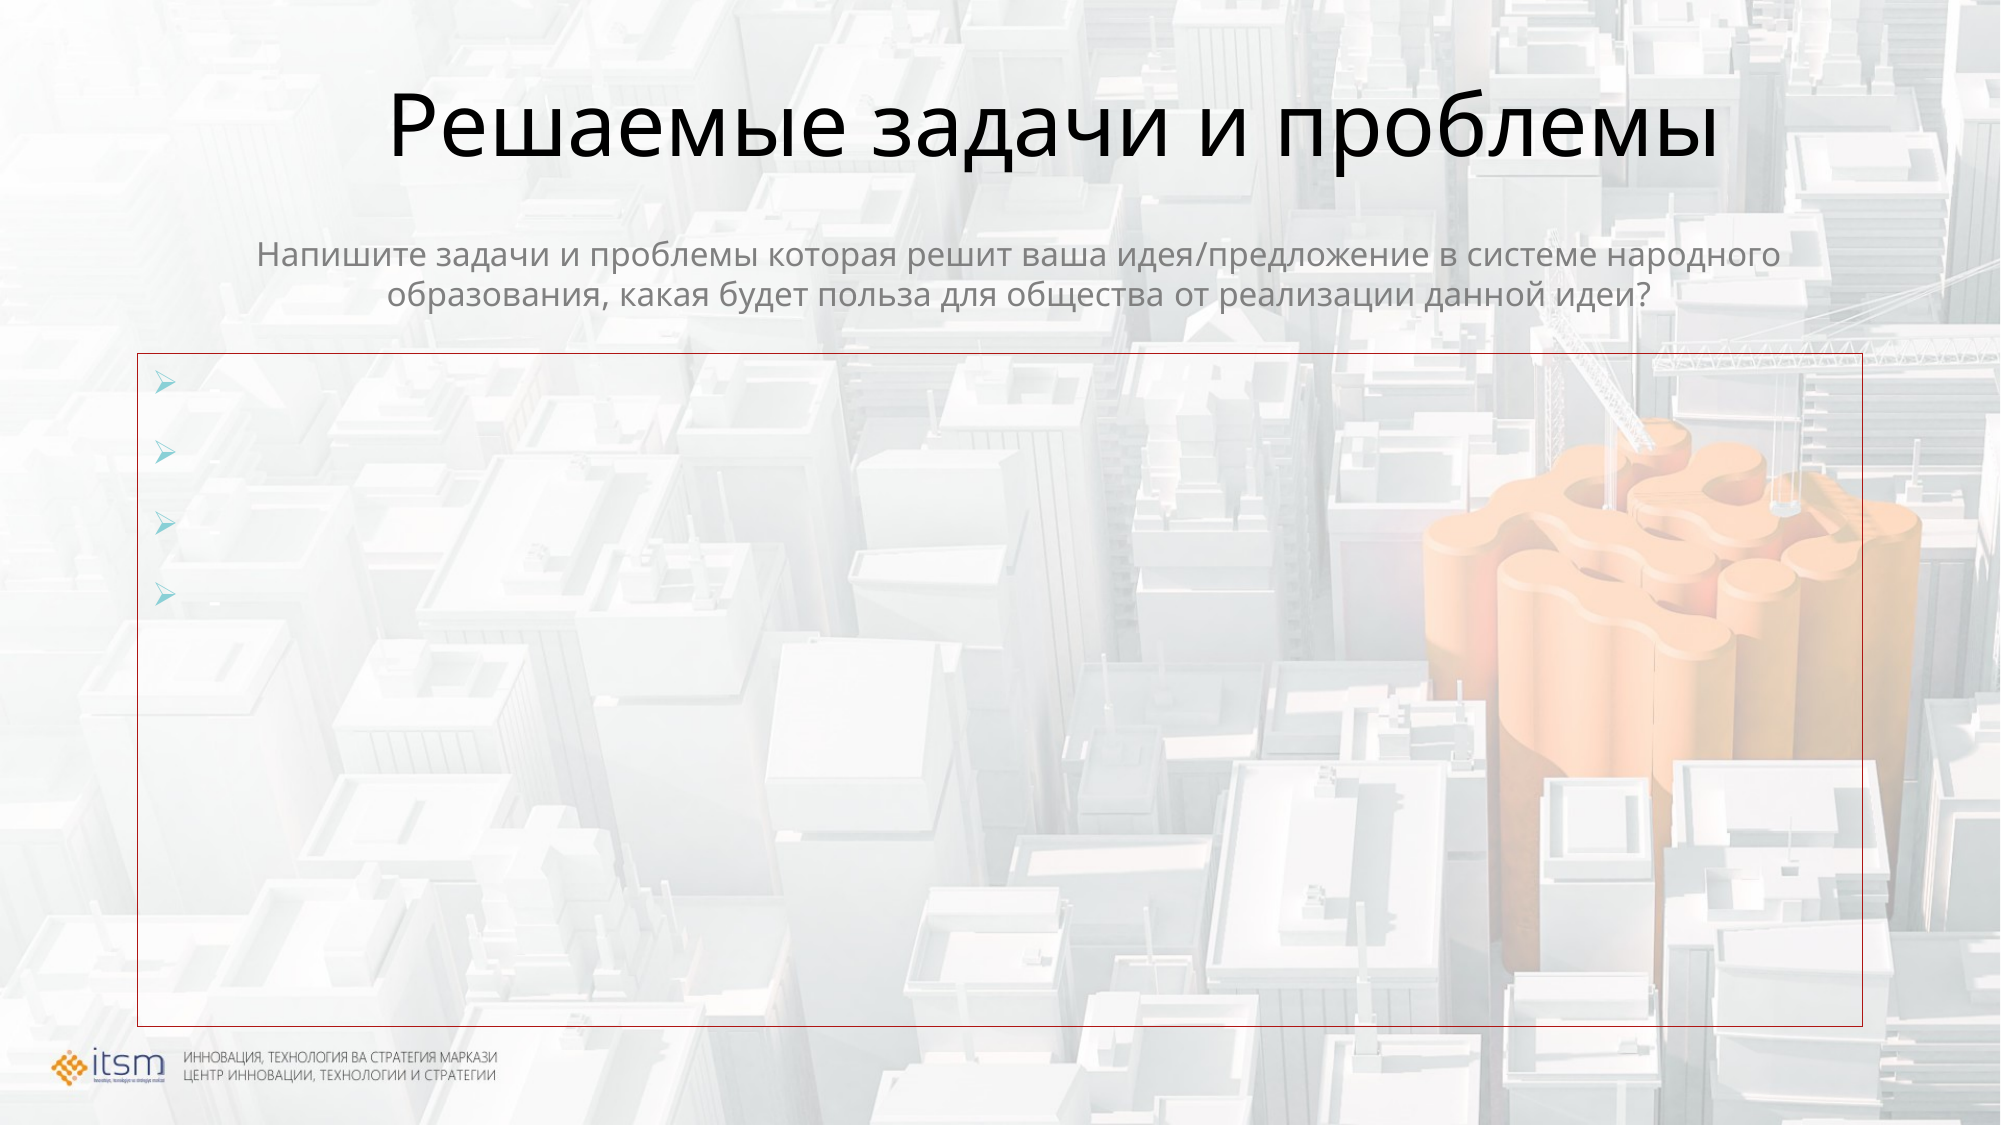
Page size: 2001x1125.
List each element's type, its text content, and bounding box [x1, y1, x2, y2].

list - - - - [137, 353, 1863, 1027]
text_box Напишите задачи и проблемы которая решит ваша идея/предложение в системе народного образования, какая будет польза для общества от реализации данной идеи? [217, 226, 1821, 321]
picture [0, 0, 2001, 1125]
title Решаемые задачи и проблемы [245, 61, 1863, 195]
